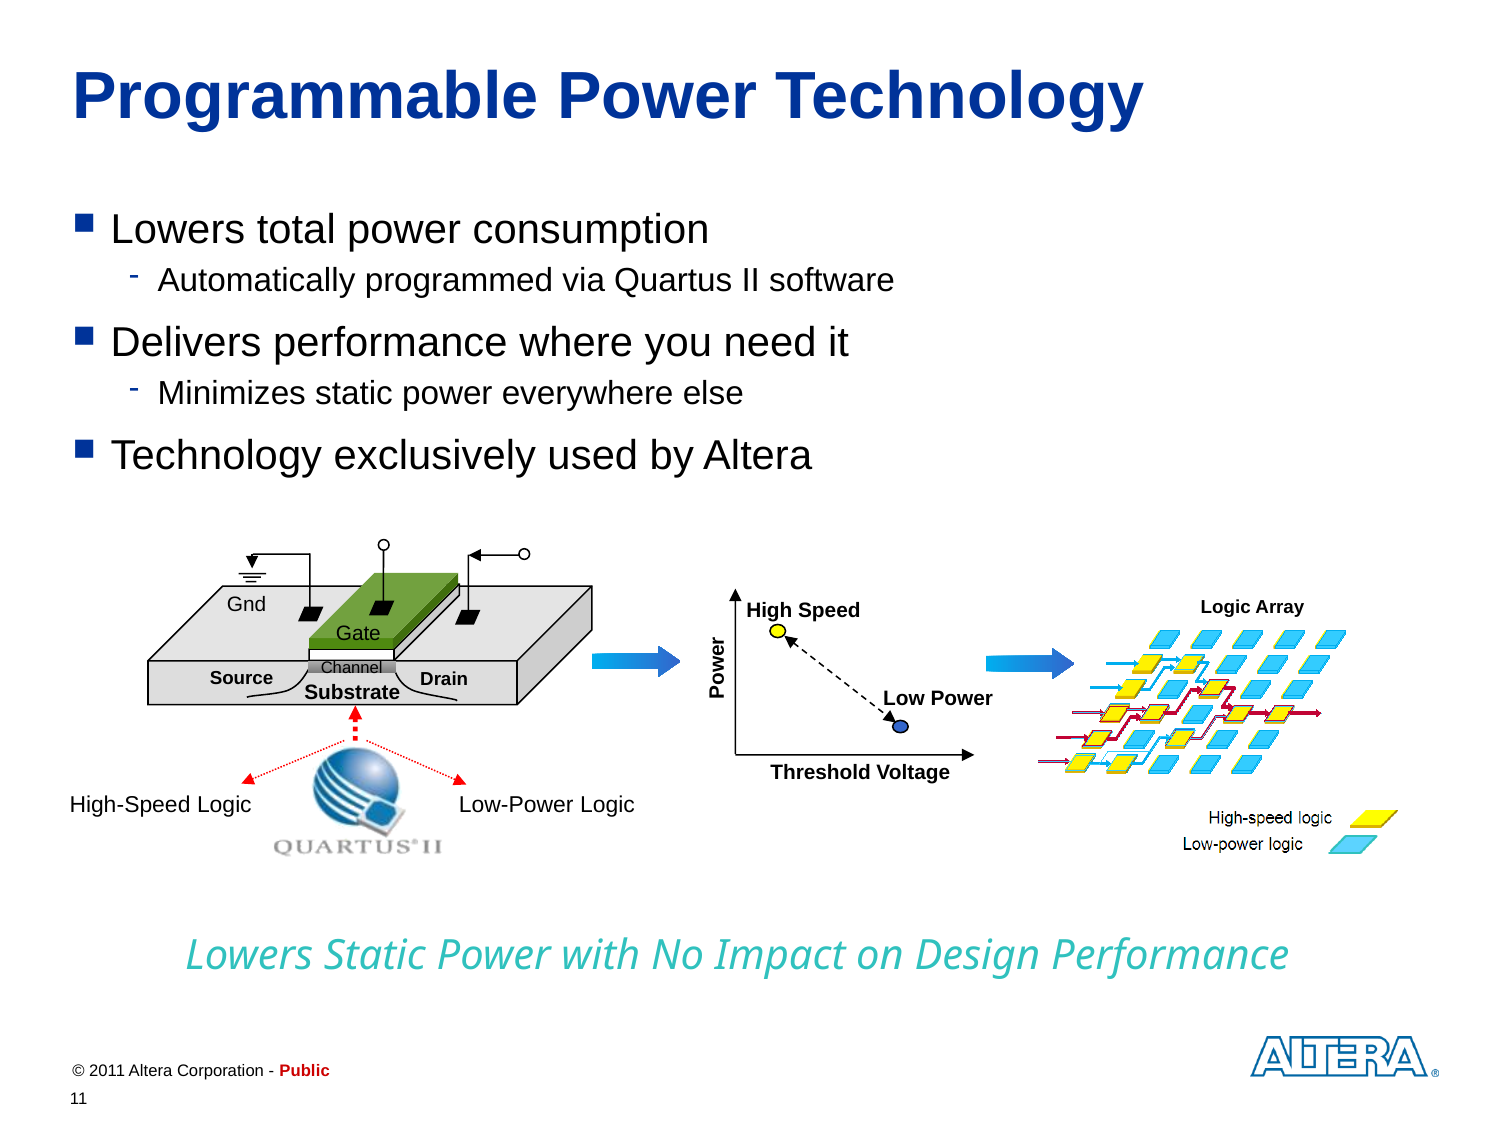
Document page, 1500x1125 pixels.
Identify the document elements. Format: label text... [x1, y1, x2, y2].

text_box Lowers Static Power with No Impact on Design Performance [0, 920, 1493, 986]
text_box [67, 705, 640, 871]
slide_number 11 [54, 1080, 170, 1125]
list Lowers total power consumption Automatically programmed via Quartus II software Delivers performance where you need it Minimizes static power everywhere else Technology exclusively used by Altera [57, 194, 1425, 508]
text_box [598, 645, 681, 677]
title Programmable Power Technology [57, 44, 1425, 194]
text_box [698, 588, 1404, 857]
picture [1250, 1036, 1439, 1077]
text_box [147, 539, 593, 703]
